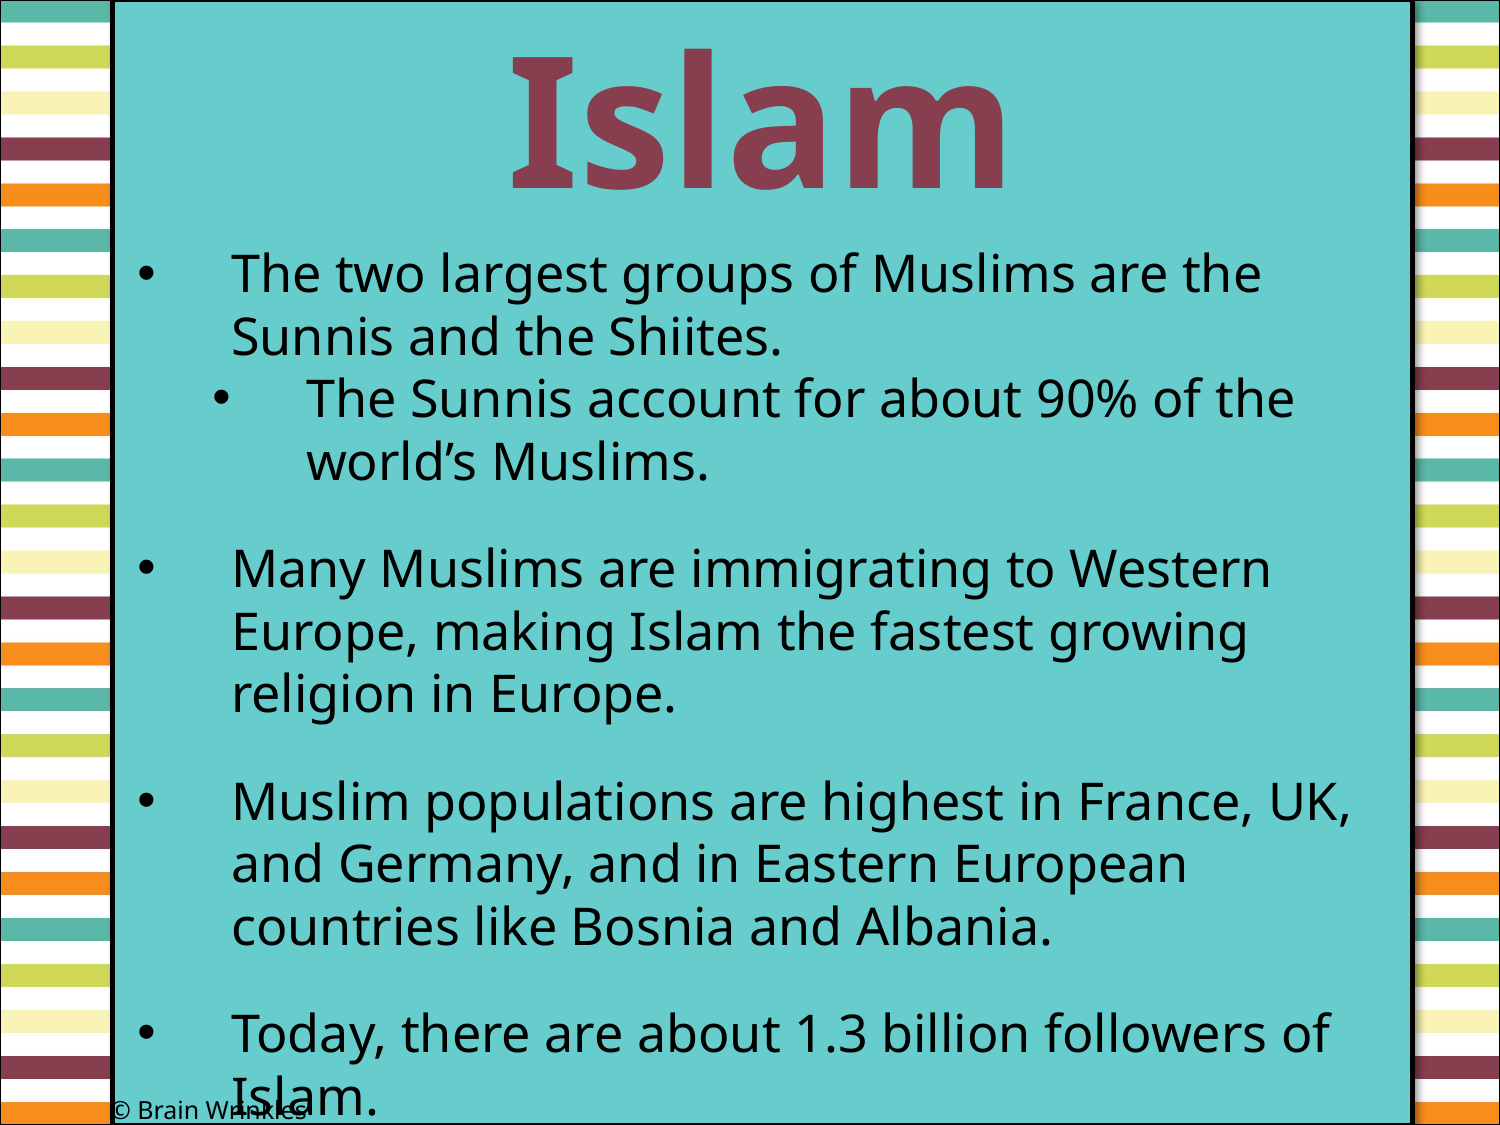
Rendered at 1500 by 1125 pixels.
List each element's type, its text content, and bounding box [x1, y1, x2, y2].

text_box [111, 0, 1413, 1125]
text_box [1420, 0, 1500, 1125]
text_box © Brain Wrinkles [95, 1087, 531, 1125]
text_box Islam [496, 0, 1029, 232]
text_box [0, 0, 111, 1125]
text_box The two largest groups of Muslims are the Sunnis and the Shiites. The Sunnis account for about 90% of the world’s Muslims. Many Muslims are immigrating to Western Europe, making Islam the fastest growing religion in Europe. Muslim populations are highest in France, UK, and Germany, and in Eastern European countries like Bosnia and Albania. Today, there are about 1.3 billion followers of Islam. [122, 233, 1402, 1125]
